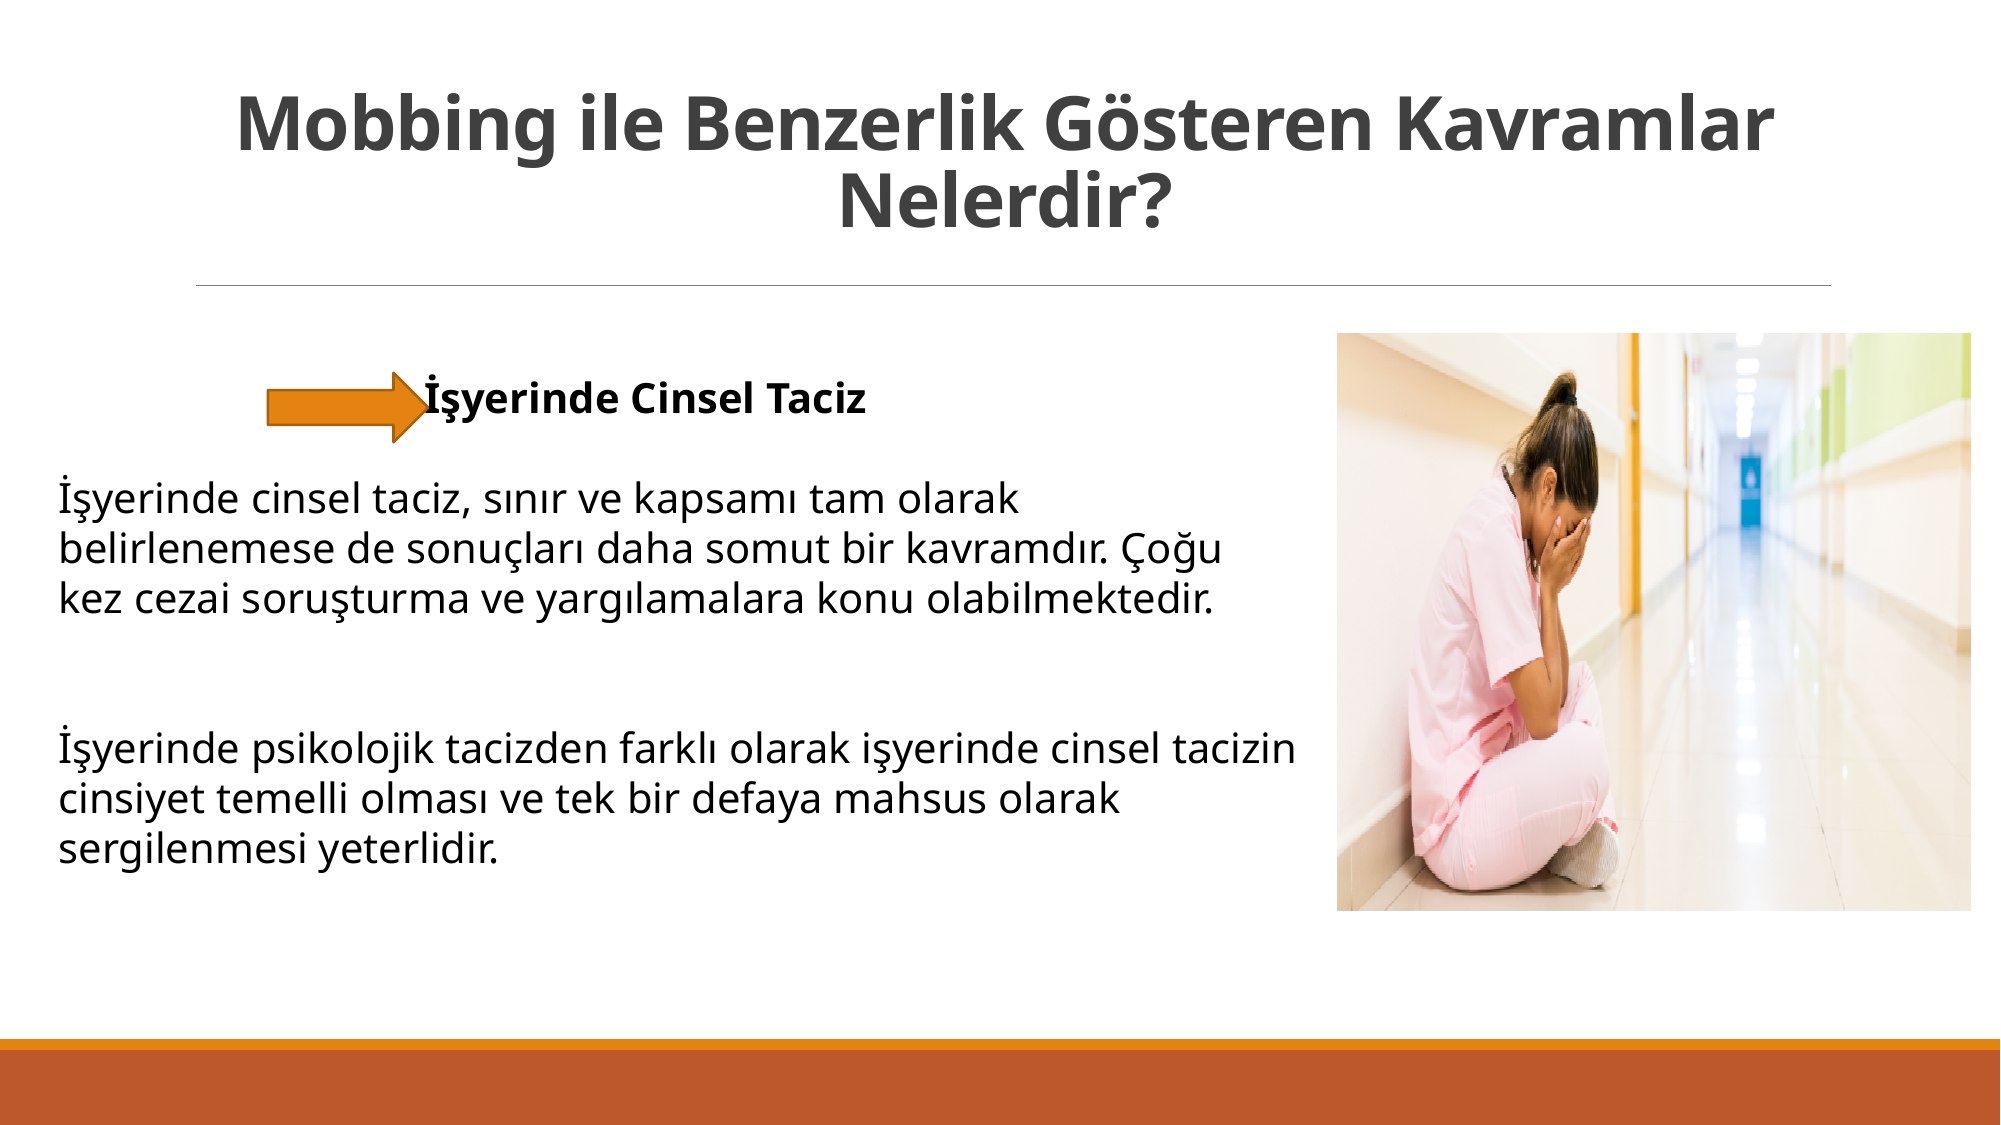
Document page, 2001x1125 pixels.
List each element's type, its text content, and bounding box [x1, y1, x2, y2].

text_box İşyerinde Cinsel Taciz İşyerinde cinsel taciz, sınır ve kapsamı tam olarak belirlenemese de sonuçları daha somut bir kavramdır. Çoğu kez cezai soruşturma ve yargılamalara konu olabilmektedir. İşyerinde psikolojik tacizden farklı olarak işyerinde cinsel tacizin cinsiyet temelli olması ve tek bir defaya mahsus olarak sergilenmesi yeterlidir. [43, 364, 1314, 880]
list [1337, 333, 1972, 911]
title Mobbing ile Benzerlik Gösteren Kavramlar Nelerdir? [180, 47, 1830, 285]
text_box [266, 371, 430, 444]
